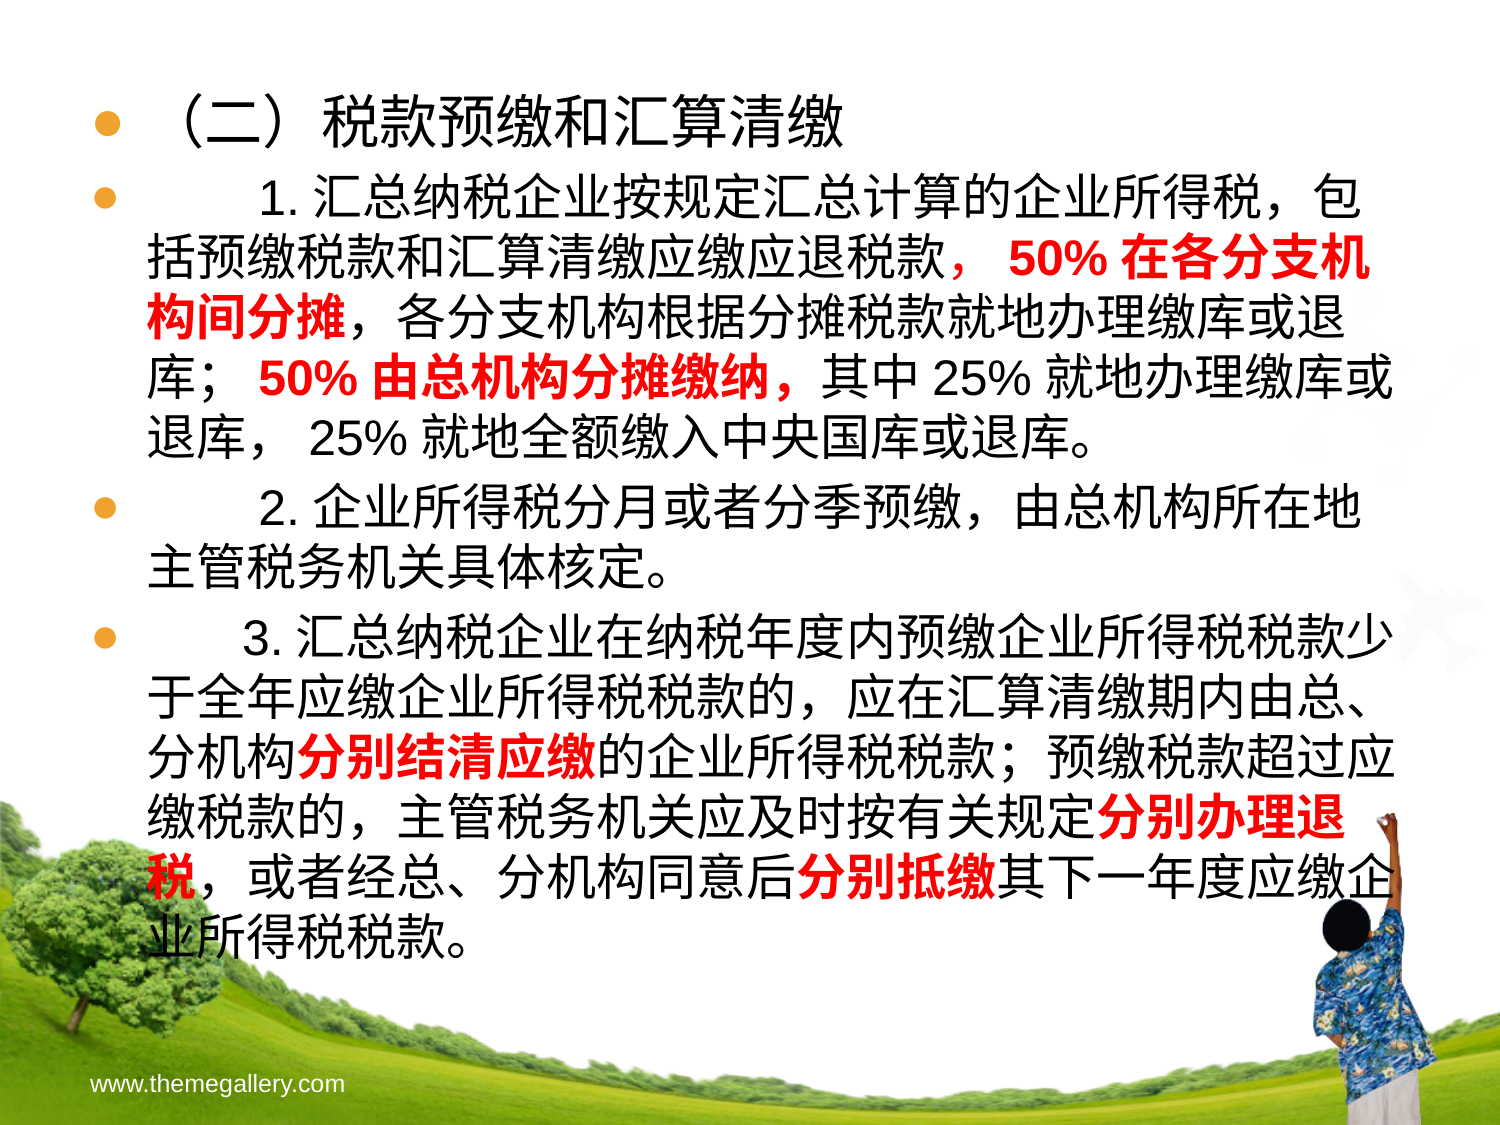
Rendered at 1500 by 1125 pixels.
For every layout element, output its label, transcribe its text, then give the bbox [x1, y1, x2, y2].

picture [0, 800, 1500, 1125]
footer www.themegallery.com [75, 1059, 550, 1100]
list （二）税款预缴和汇算清缴 1.汇总纳税企业按规定汇总计算的企业所得税，包括预缴税款和汇算清缴应缴应退税款，50%在各分支机构间分摊，各分支机构根据分摊税款就地办理缴库或退库；50%由总机构分摊缴纳，其中25%就地办理缴库或退库，25%就地全额缴入中央国库或退库。 2.企业所得税分月或者分季预缴，由总机构所在地主管税务机关具体核定。 3.汇总纳税企业在纳税年度内预缴企业所得税税款少于全年应缴企业所得税税款的，应在汇算清缴期内由总、分机构分别结清应缴的企业所得税税款；预缴税款超过应缴税款的，主管税务机关应及时按有关规定分别办理退税，或者经总、分机构同意后分别抵缴其下一年度应缴企业所得税税款。 [75, 78, 1425, 1025]
